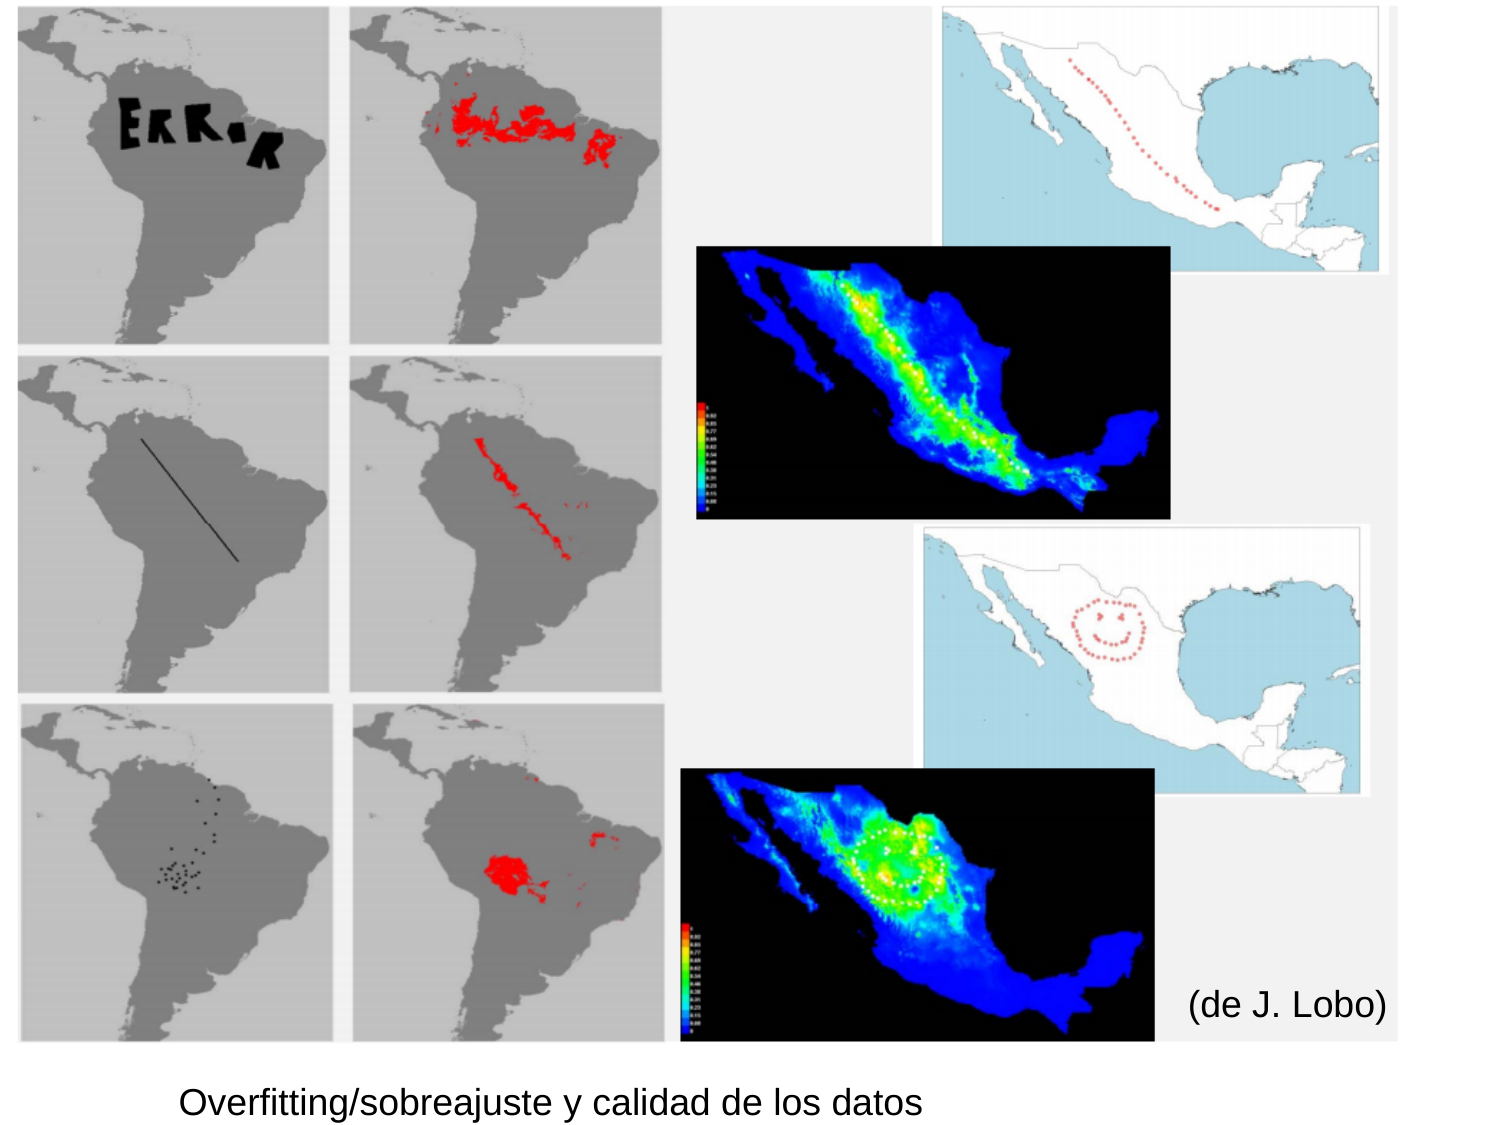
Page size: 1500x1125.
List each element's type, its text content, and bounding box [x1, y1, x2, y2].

picture [8, 0, 1408, 1059]
text_box Overfitting/sobreajuste y calidad de los datos [163, 1070, 939, 1125]
